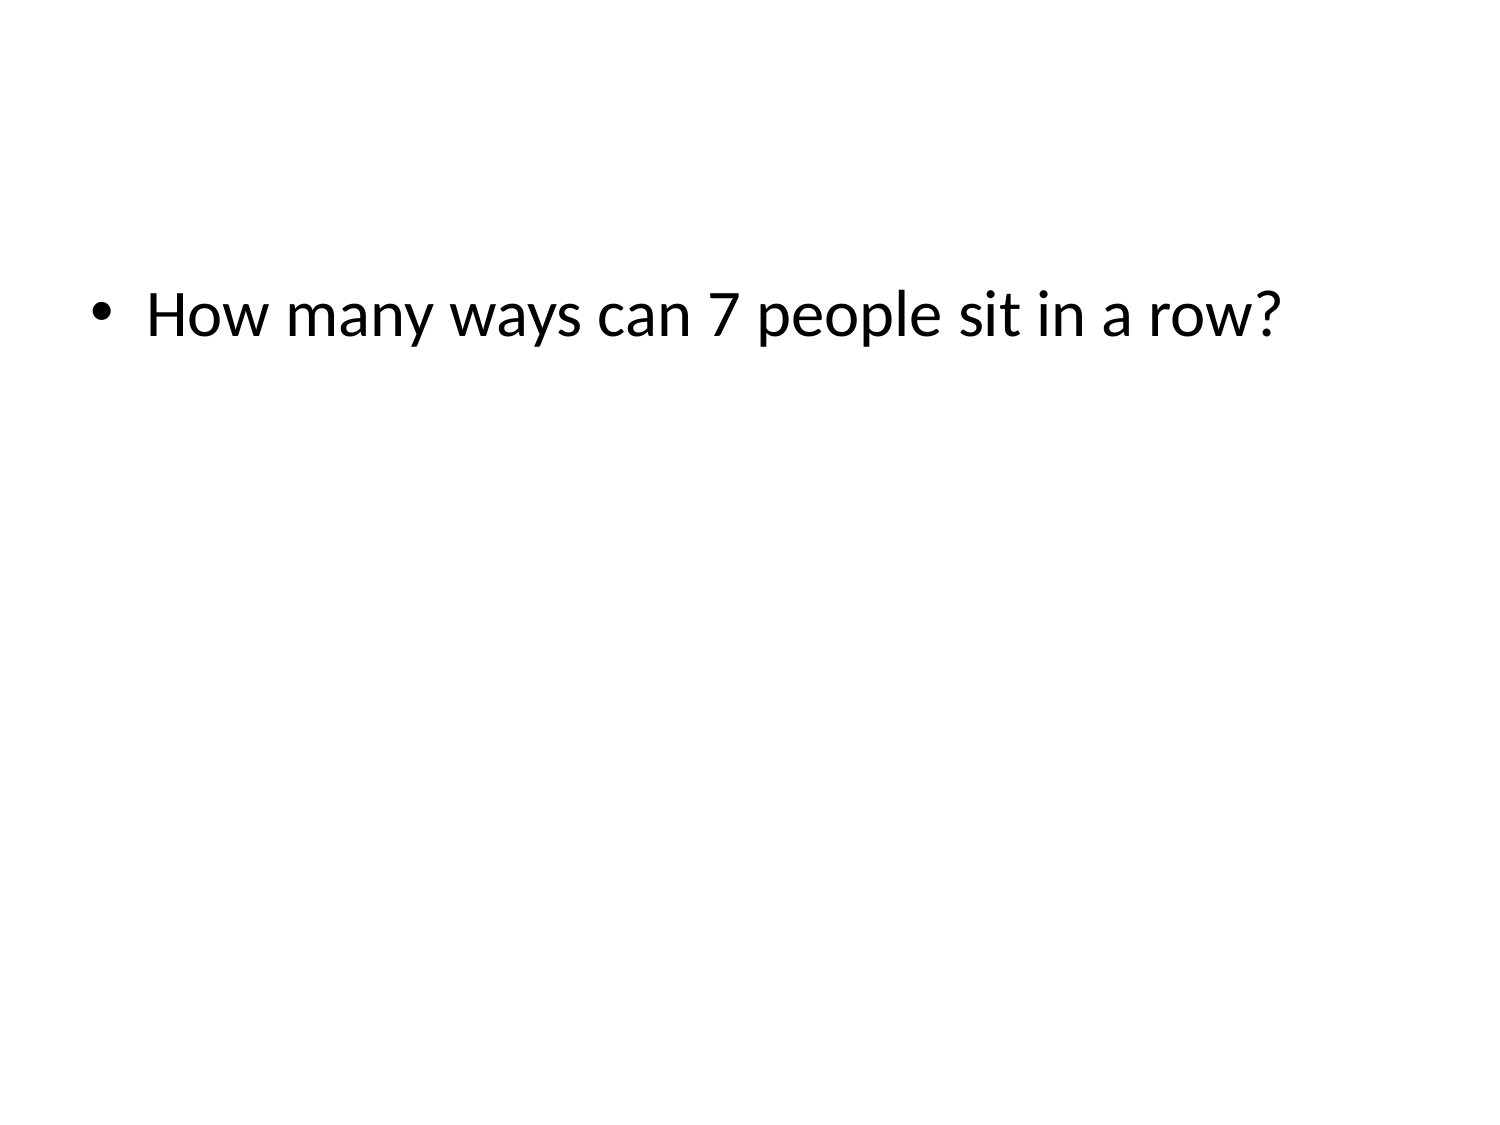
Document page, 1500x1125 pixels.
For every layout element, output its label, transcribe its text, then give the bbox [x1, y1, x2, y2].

list How many ways can 7 people sit in a row? [75, 262, 1425, 1005]
